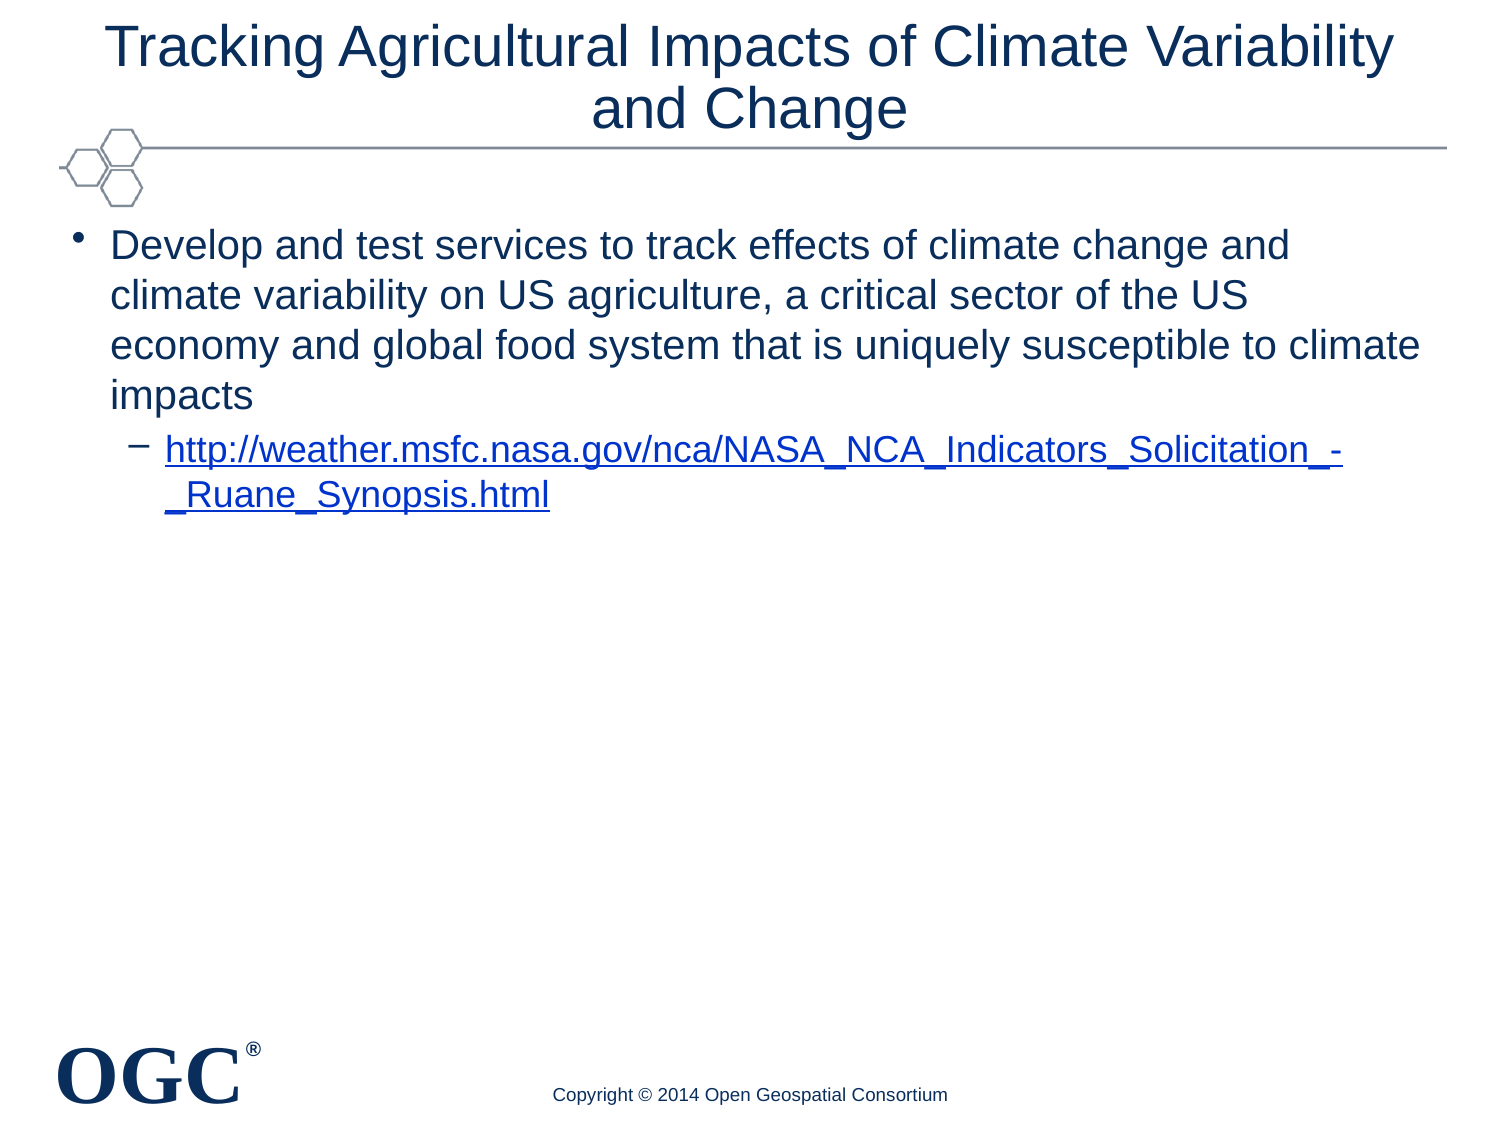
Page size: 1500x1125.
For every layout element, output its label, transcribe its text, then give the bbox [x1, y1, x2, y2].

picture [59, 136, 1447, 208]
title Tracking Agricultural Impacts of Climate Variability and Change [37, 22, 1463, 136]
footer Copyright © 2014 Open Geospatial Consortium [487, 1074, 1013, 1113]
list Develop and test services to track effects of climate change and climate variability on US agriculture, a critical sector of the US economy and global food system that is uniquely susceptible to climate impacts http://weather.msfc.nasa.gov/nca/NASA_NCA_Indicators_Solicitation_-_Ruane_Synopsis.html [56, 209, 1445, 1013]
